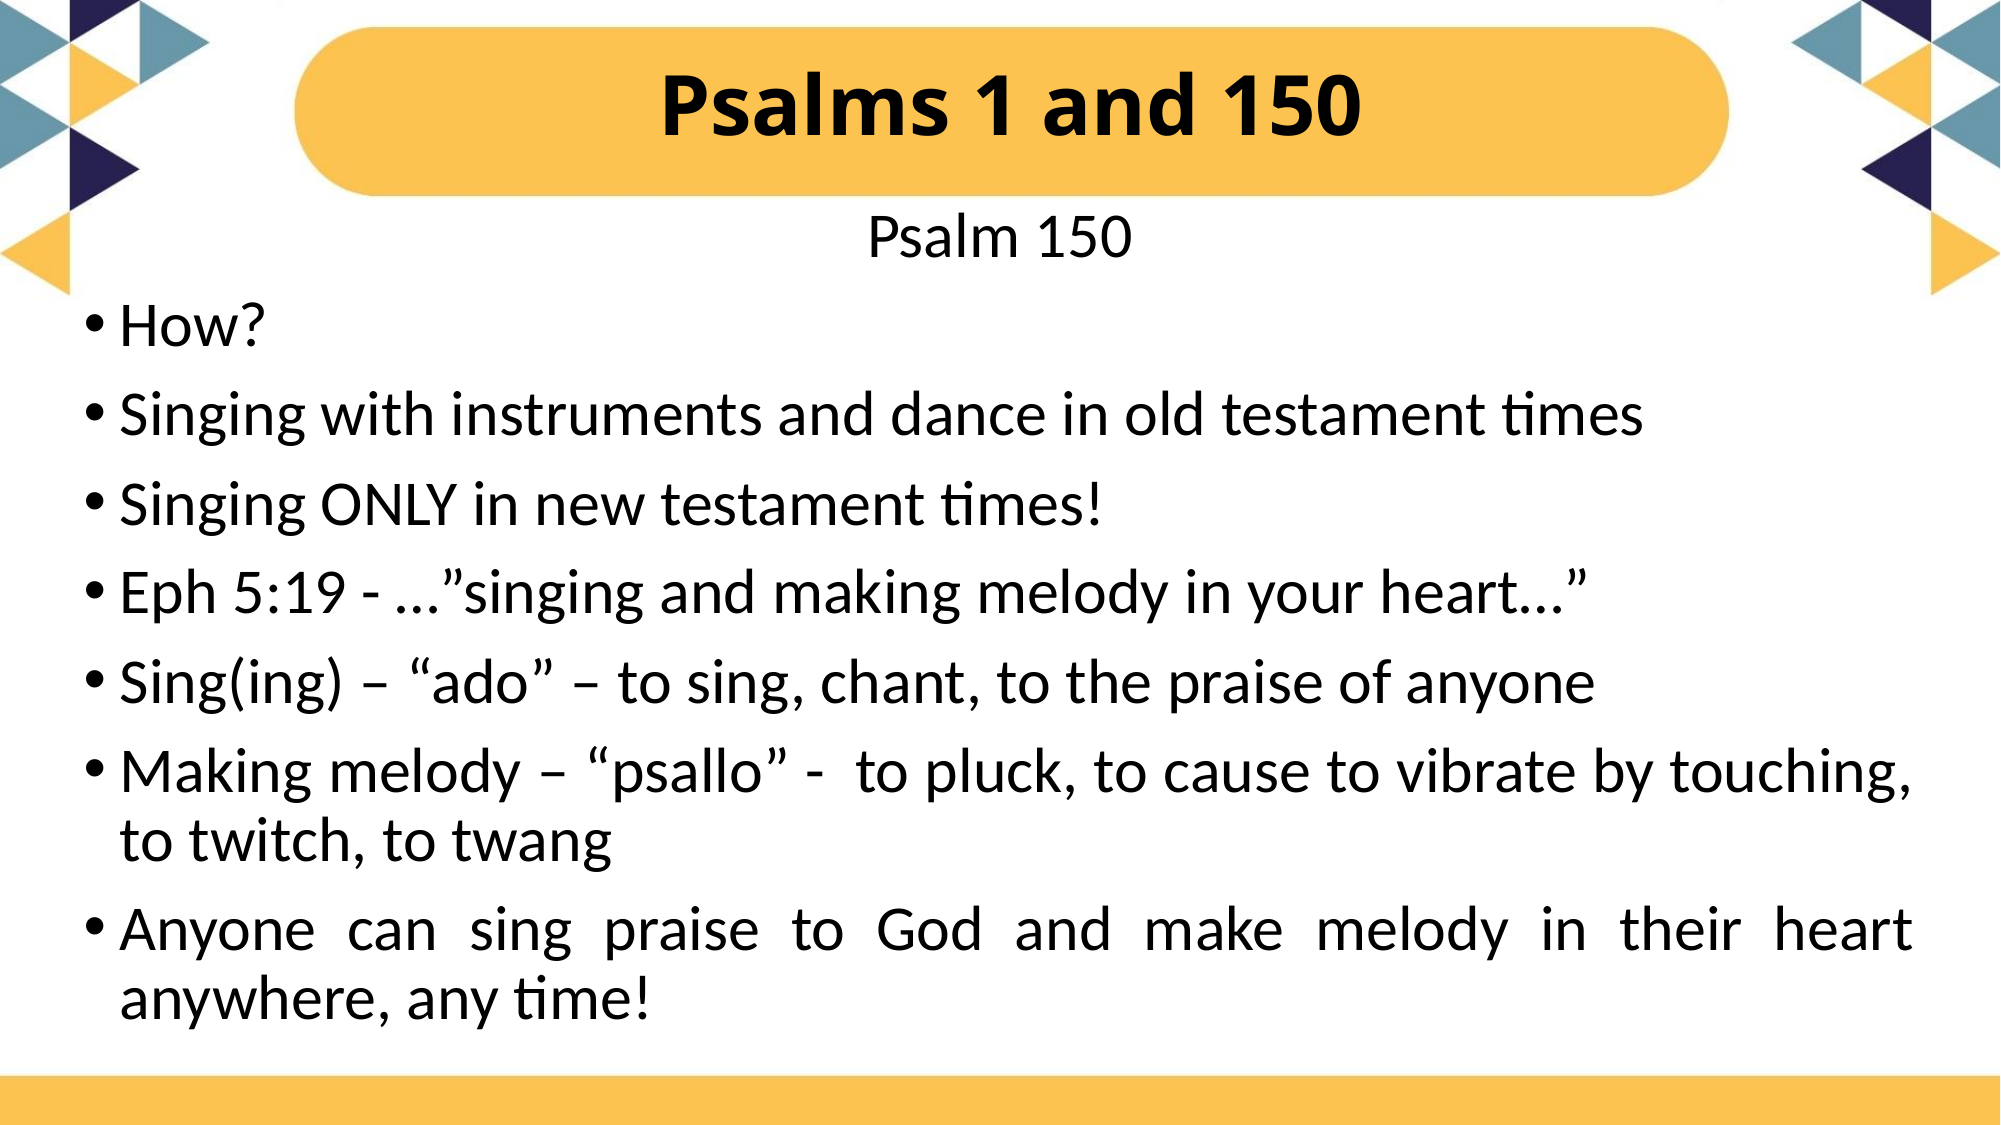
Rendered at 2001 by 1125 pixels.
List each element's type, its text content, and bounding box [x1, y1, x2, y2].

picture [0, 0, 2001, 1125]
list Psalm 150 How? Singing with instruments and dance in old testament times Singing ONLY in new testament times! Eph 5:19 - …”singing and making melody in your heart…” Sing(ing) – “ado” – to sing, chant, to the praise of anyone Making melody – “psallo” - to pluck, to cause to vibrate by touching, to twitch, to twang Anyone can sing praise to God and make melody in their heart anywhere, any time! [68, 195, 1932, 1046]
title Psalms 1 and 150 [288, 0, 1735, 195]
